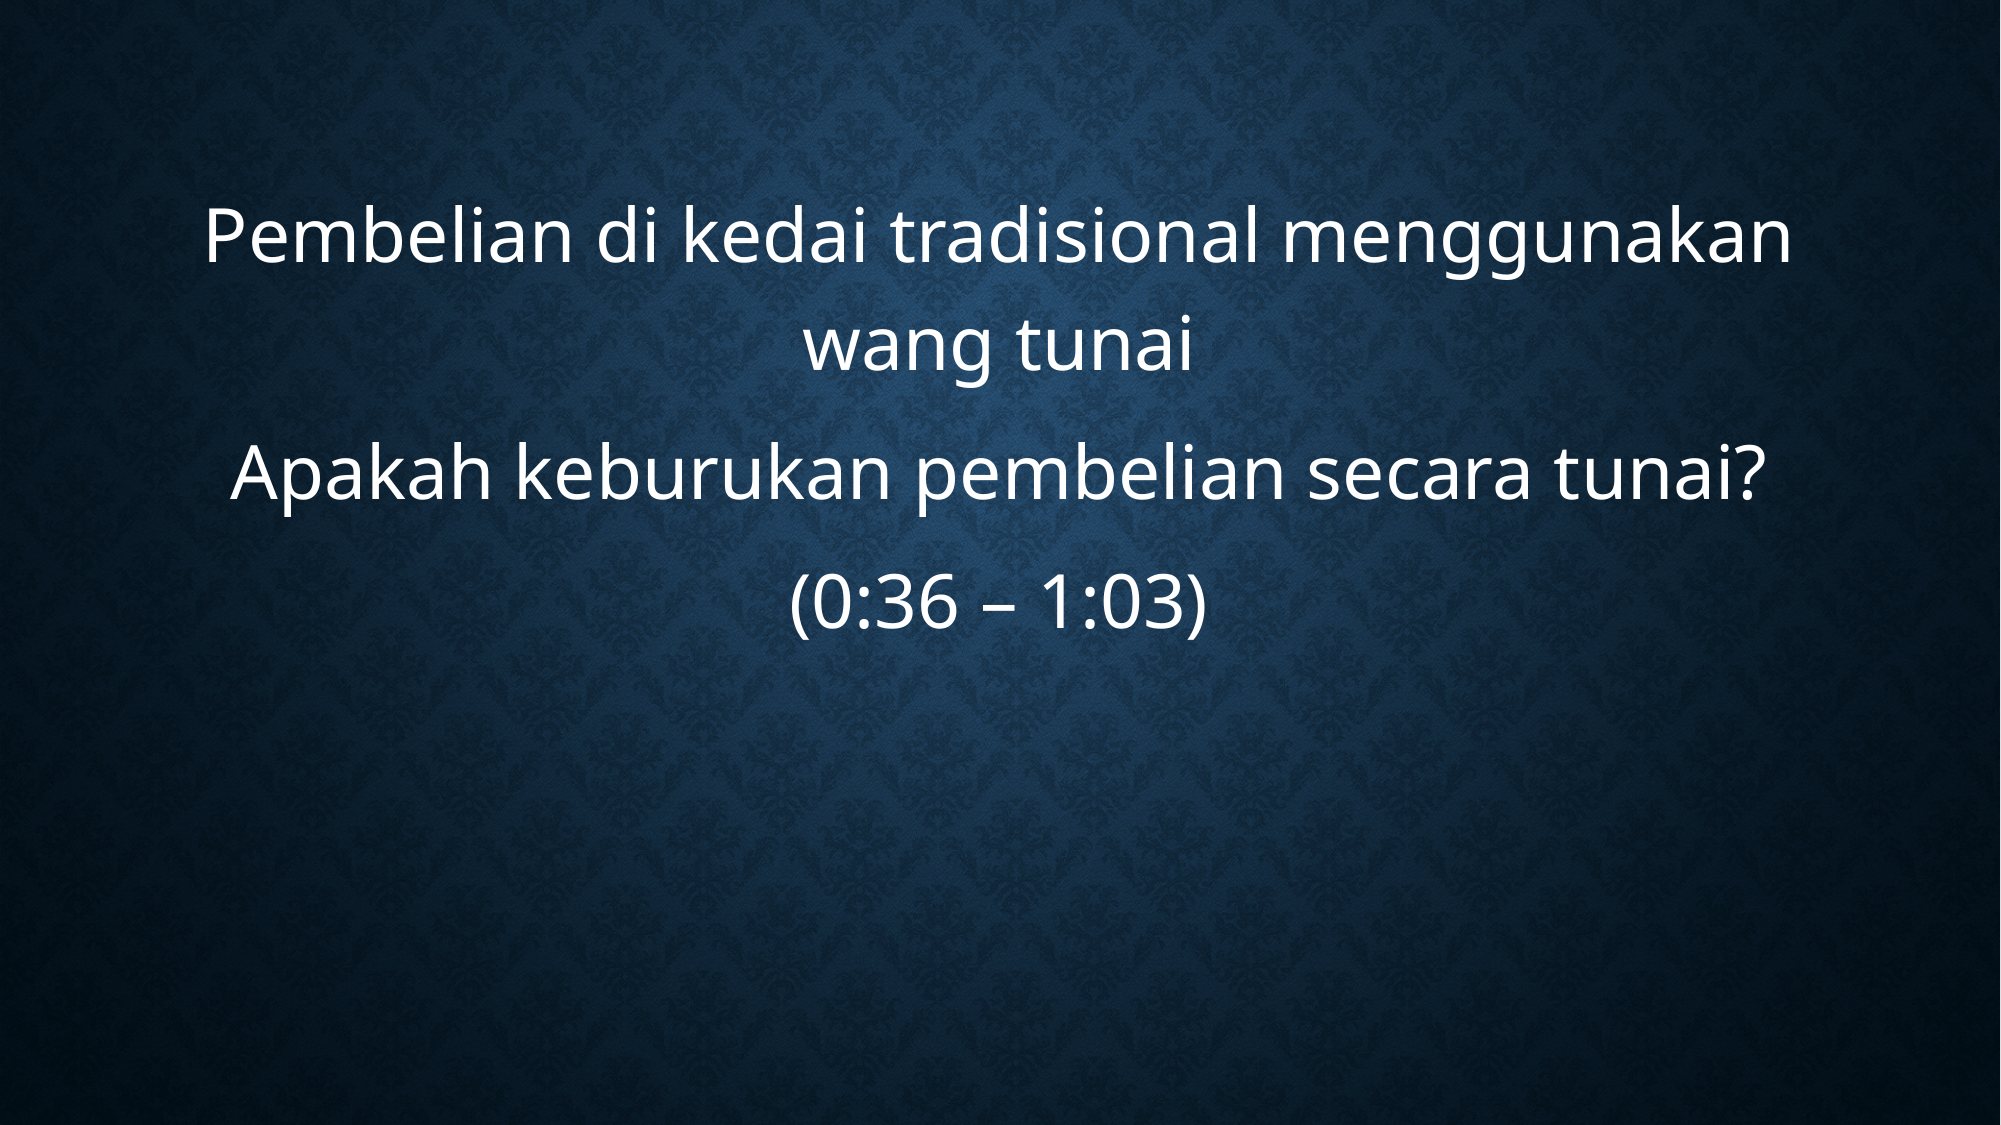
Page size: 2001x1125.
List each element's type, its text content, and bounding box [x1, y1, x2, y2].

list Pembelian di kedai tradisional menggunakan wang tunai Apakah keburukan pembelian secara tunai? (0:36 – 1:03) [149, 51, 1849, 950]
